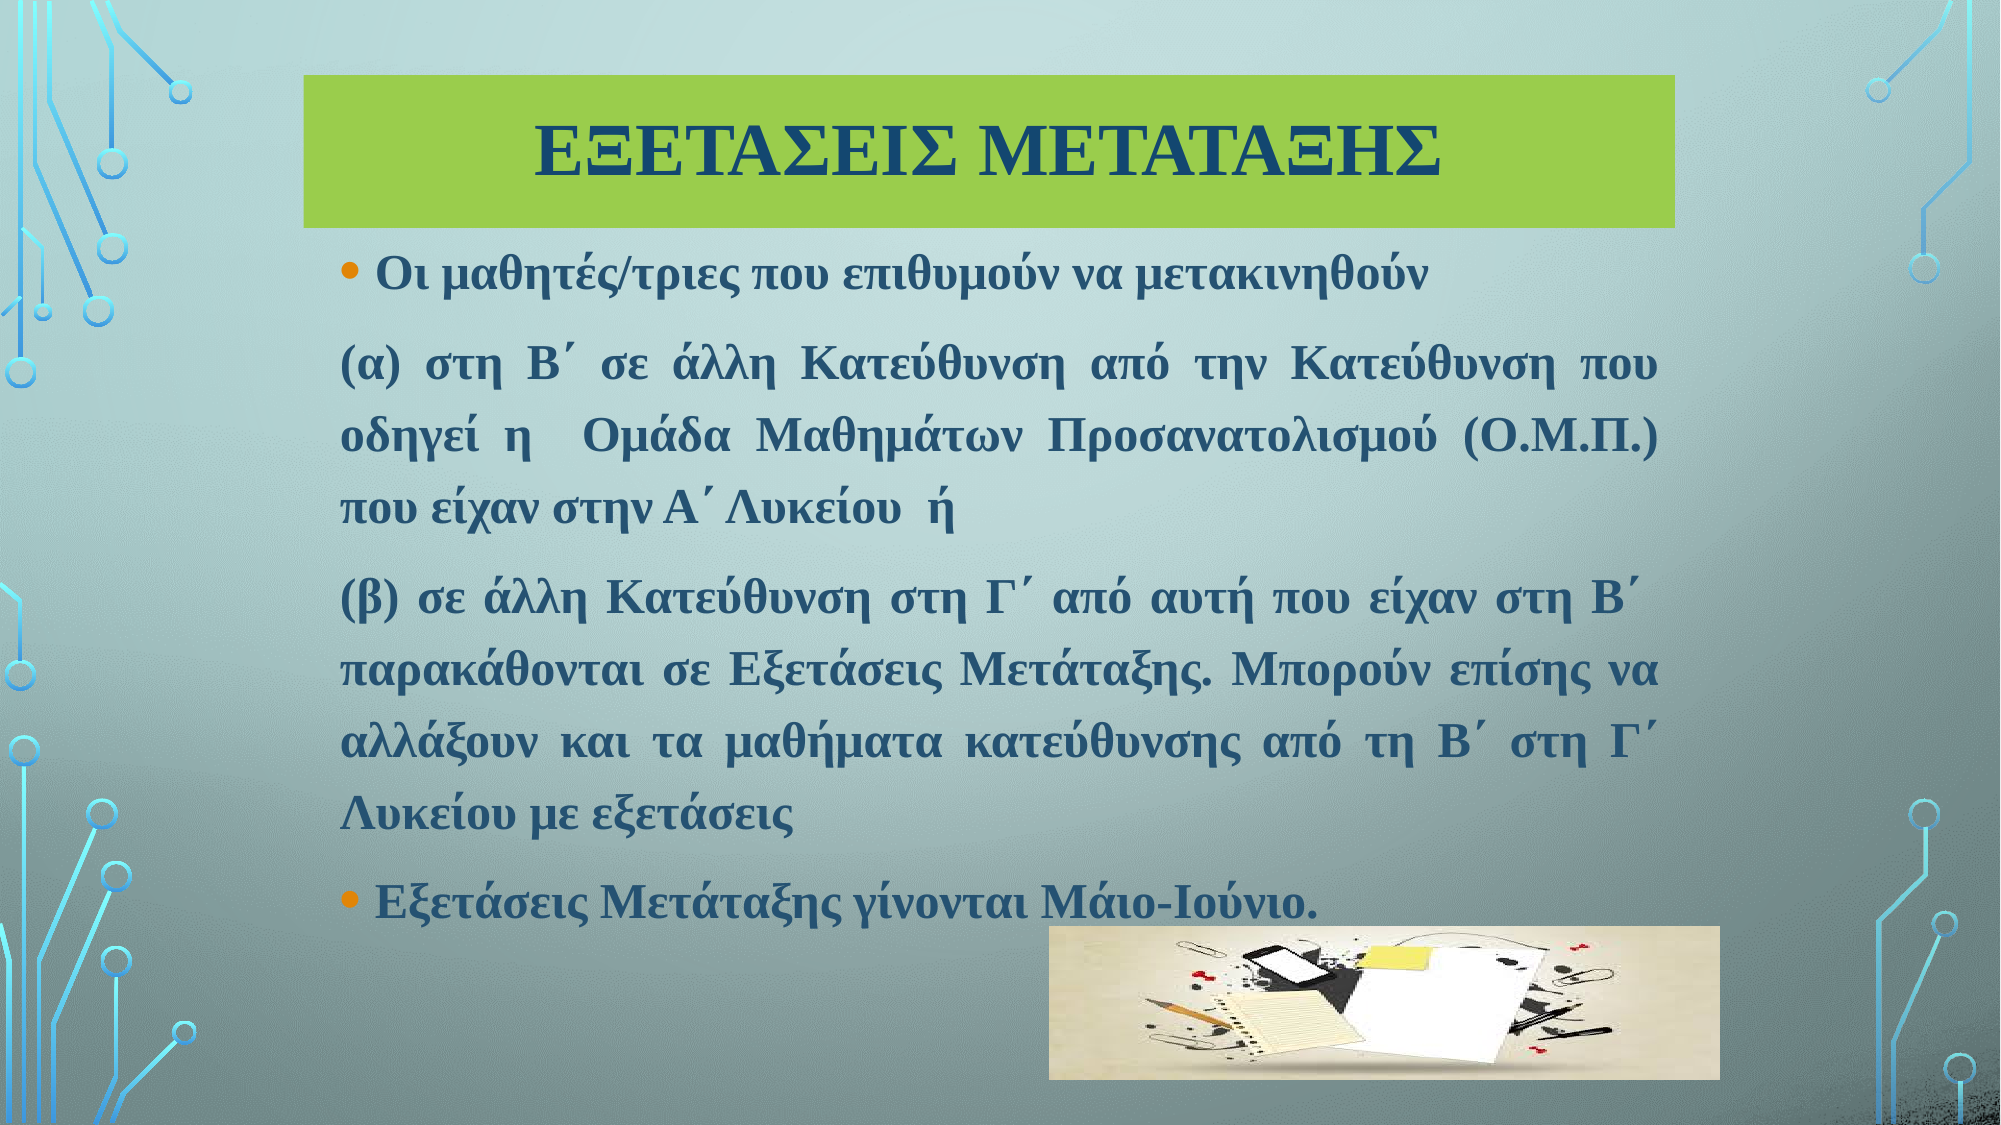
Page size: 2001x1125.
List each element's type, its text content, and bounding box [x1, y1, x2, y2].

picture [1049, 926, 1720, 1081]
title ΕξετΑσεις ΜετΑταξης [303, 75, 1675, 228]
list Οι μαθητές/τριες που επιθυμούν να μετακινηθούν (α) στη Β΄ σε άλλη Κατεύθυνση από την Κατεύθυνση που οδηγεί η Ομάδα Μαθημάτων Προσανατολισμού (Ο.Μ.Π.) που είχαν στην Α΄ Λυκείου ή (β) σε άλλη Κατεύθυνση στη Γ΄ από αυτή που είχαν στη Β΄ παρακάθονται σε Εξετάσεις Μετάταξης. Μπορούν επίσης να αλλάξουν και τα μαθήματα κατεύθυνσης από τη Β΄ στη Γ΄ Λυκείου με εξετάσεις Εξετάσεις Μετάταξης γίνονται Μάιο-Ιούνιο. [324, 219, 1675, 941]
